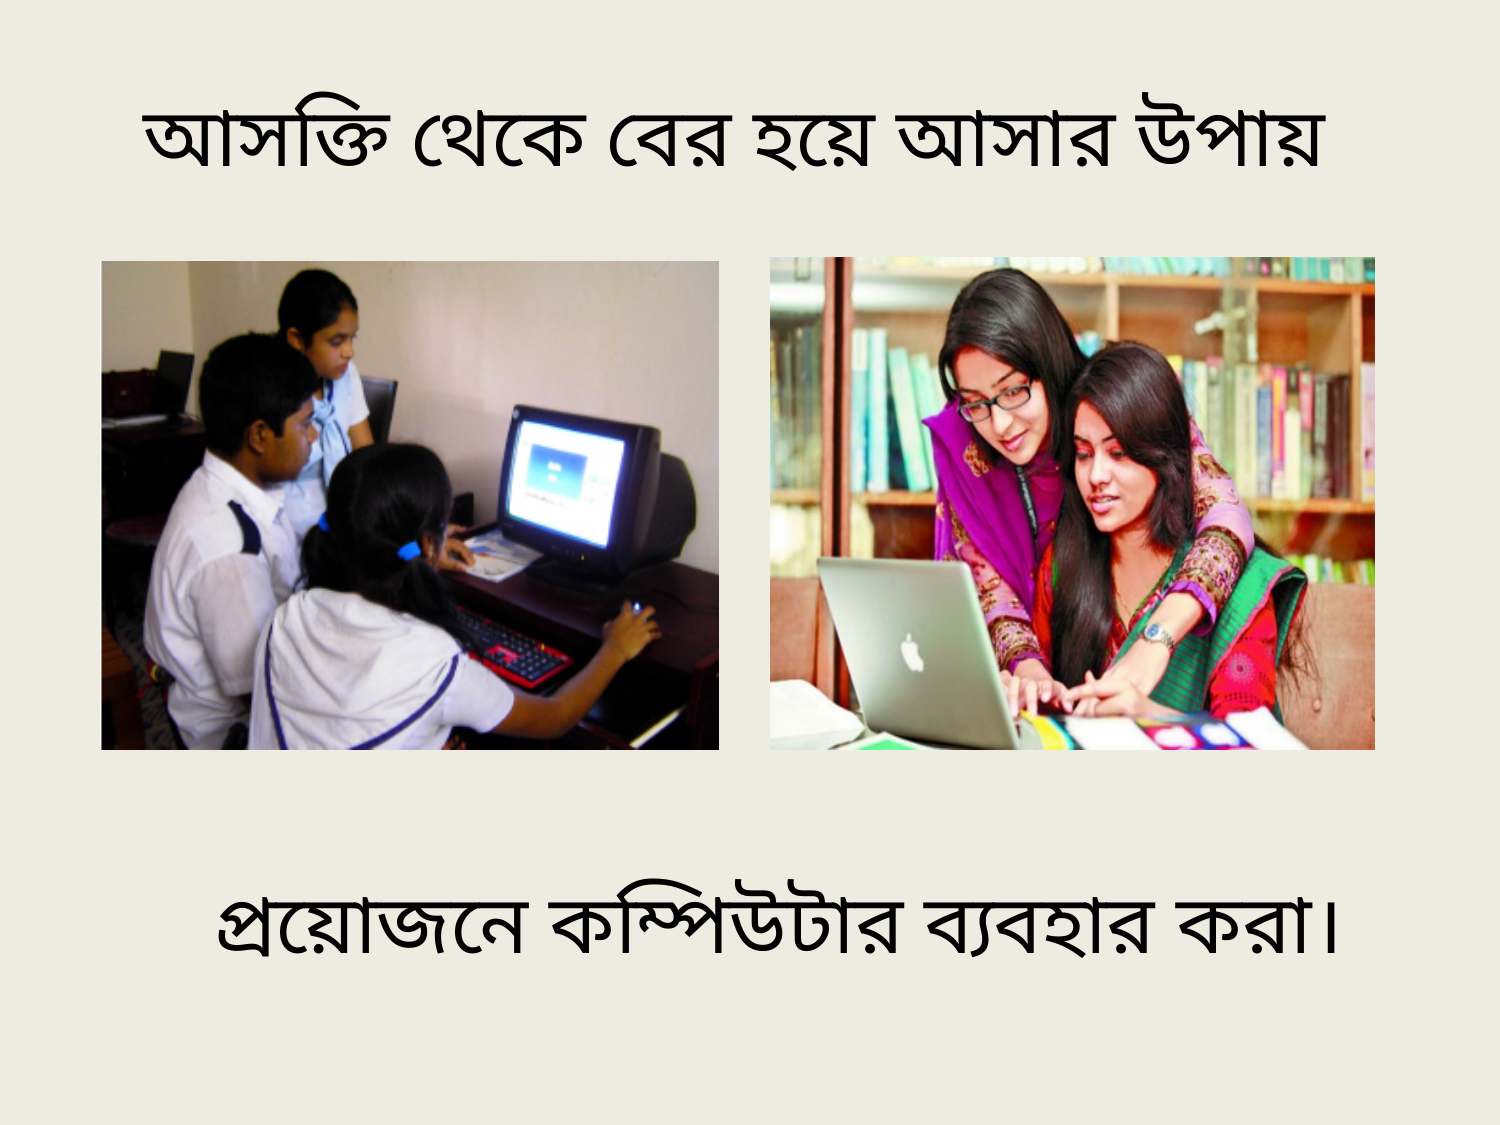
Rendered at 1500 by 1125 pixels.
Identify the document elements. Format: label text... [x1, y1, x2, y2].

text_box প্রয়োজনে কম্পিউটার ব্যবহার করা। [83, 866, 1475, 977]
picture [770, 257, 1375, 751]
text_box আসক্তি থেকে বের হয়ে আসার উপায় [116, 78, 1375, 190]
picture [100, 260, 719, 750]
